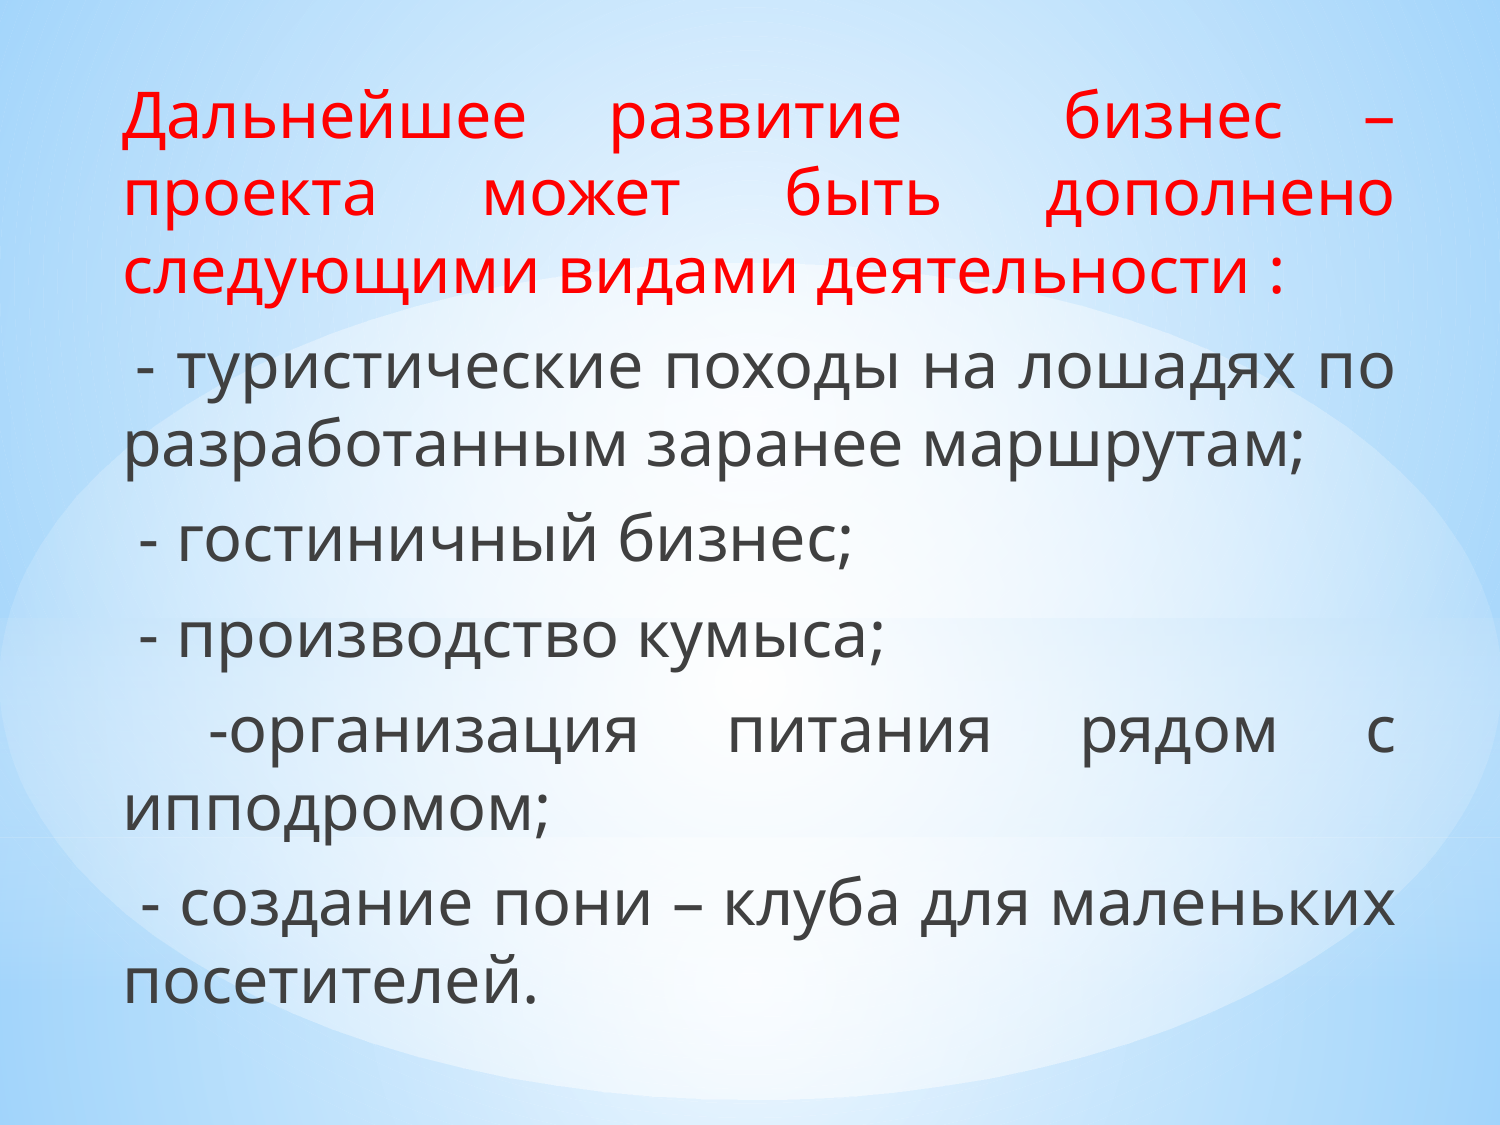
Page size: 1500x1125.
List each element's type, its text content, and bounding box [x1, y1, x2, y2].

list Дальнейшее развитие бизнес – проекта может быть дополнено следующими видами деятельности : - туристические походы на лошадях по разработанным заранее маршрутам; - гостиничный бизнес; - производство кумыса; -организация питания рядом с ипподромом; - создание пони – клуба для маленьких посетителей. [100, 66, 1412, 1035]
